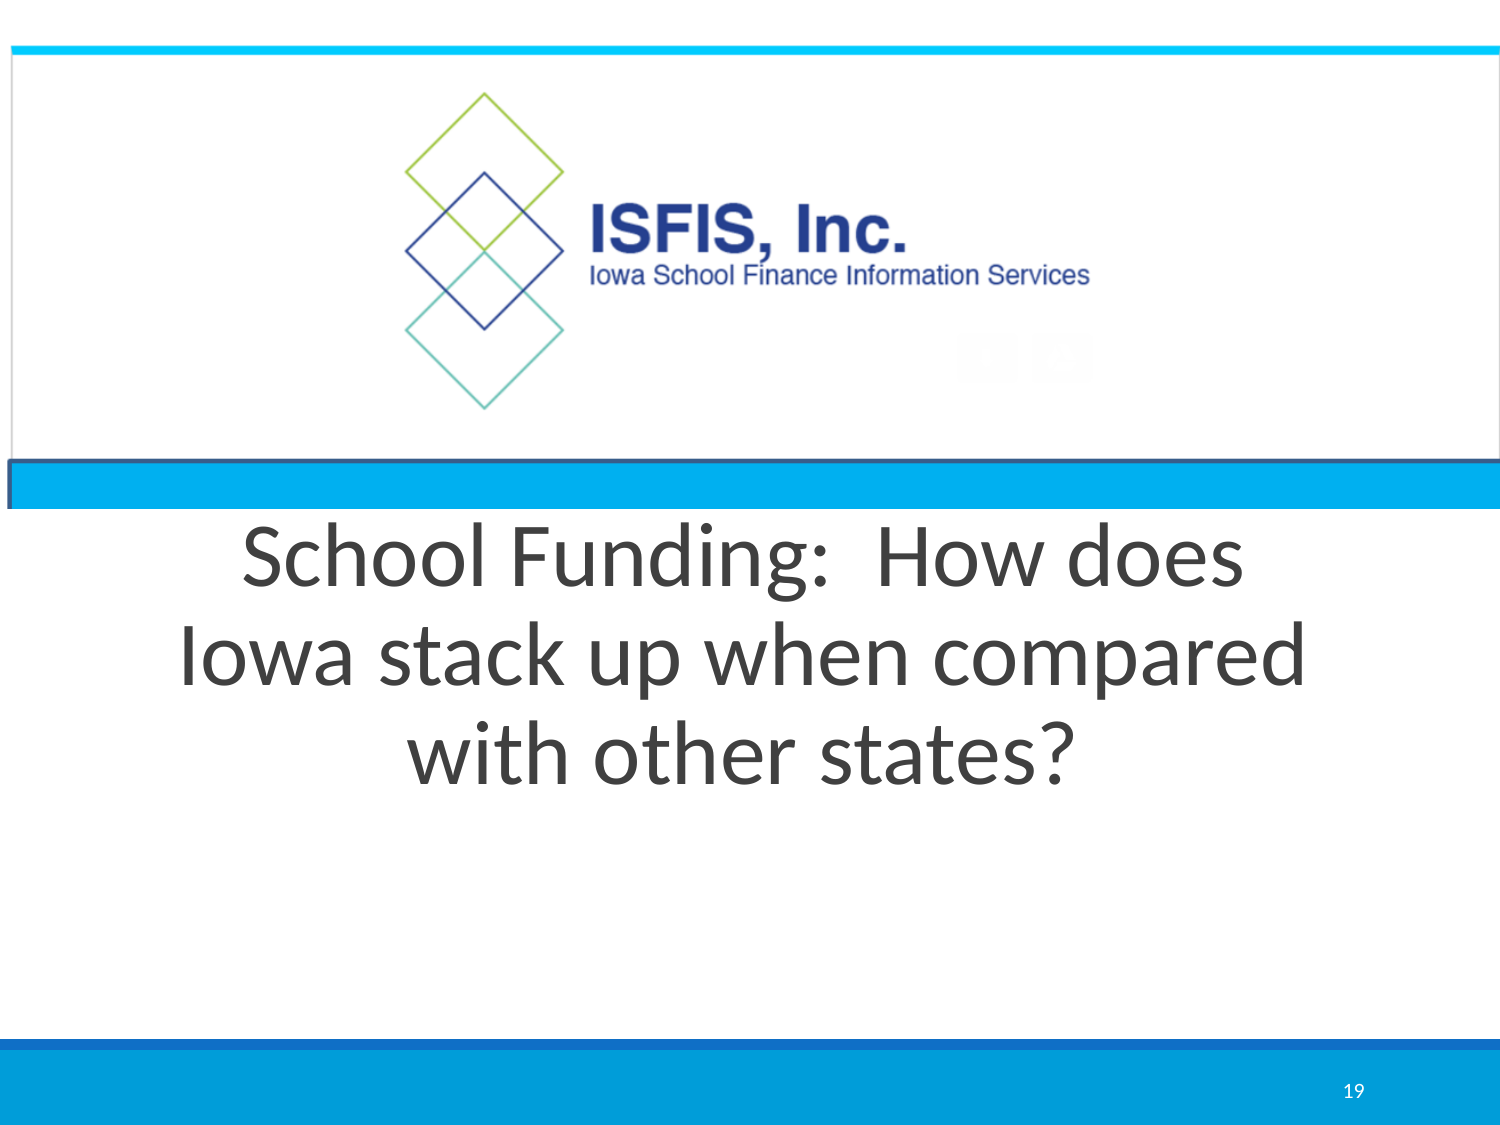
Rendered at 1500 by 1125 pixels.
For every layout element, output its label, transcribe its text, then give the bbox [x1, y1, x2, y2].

list School Funding: How does Iowa stack up when compared with other states? [174, 519, 1313, 968]
slide_number 19 [1218, 1059, 1380, 1120]
picture [4, 39, 1500, 510]
